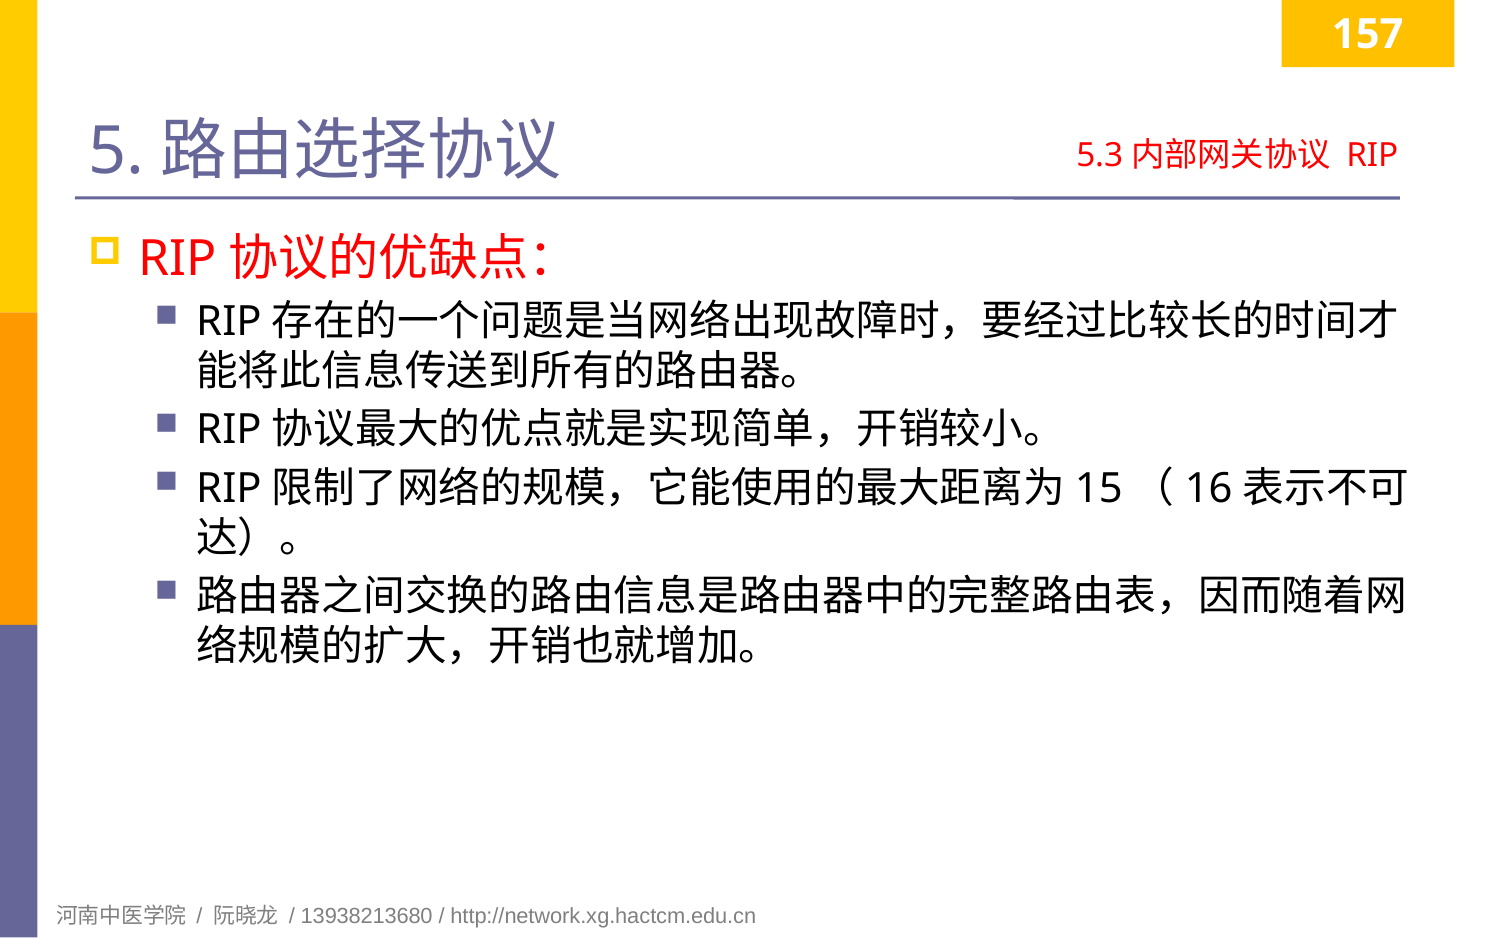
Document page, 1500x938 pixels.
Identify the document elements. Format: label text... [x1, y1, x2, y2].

slide_number 157 [1281, 0, 1455, 68]
title 5.路由选择协议 [75, 37, 1425, 194]
list RIP协议的优缺点： RIP存在的一个问题是当网络出现故障时，要经过比较长的时间才能将此信息传送到所有的路由器。 RIP协议最大的优点就是实现简单，开销较小。 RIP限制了网络的规模，它能使用的最大距离为15（16表示不可达）。 路由器之间交换的路由信息是路由器中的完整路由表，因而随着网络规模的扩大，开销也就增加。 [75, 218, 1425, 883]
list 5.3内部网关协议 RIP [478, 126, 1412, 186]
